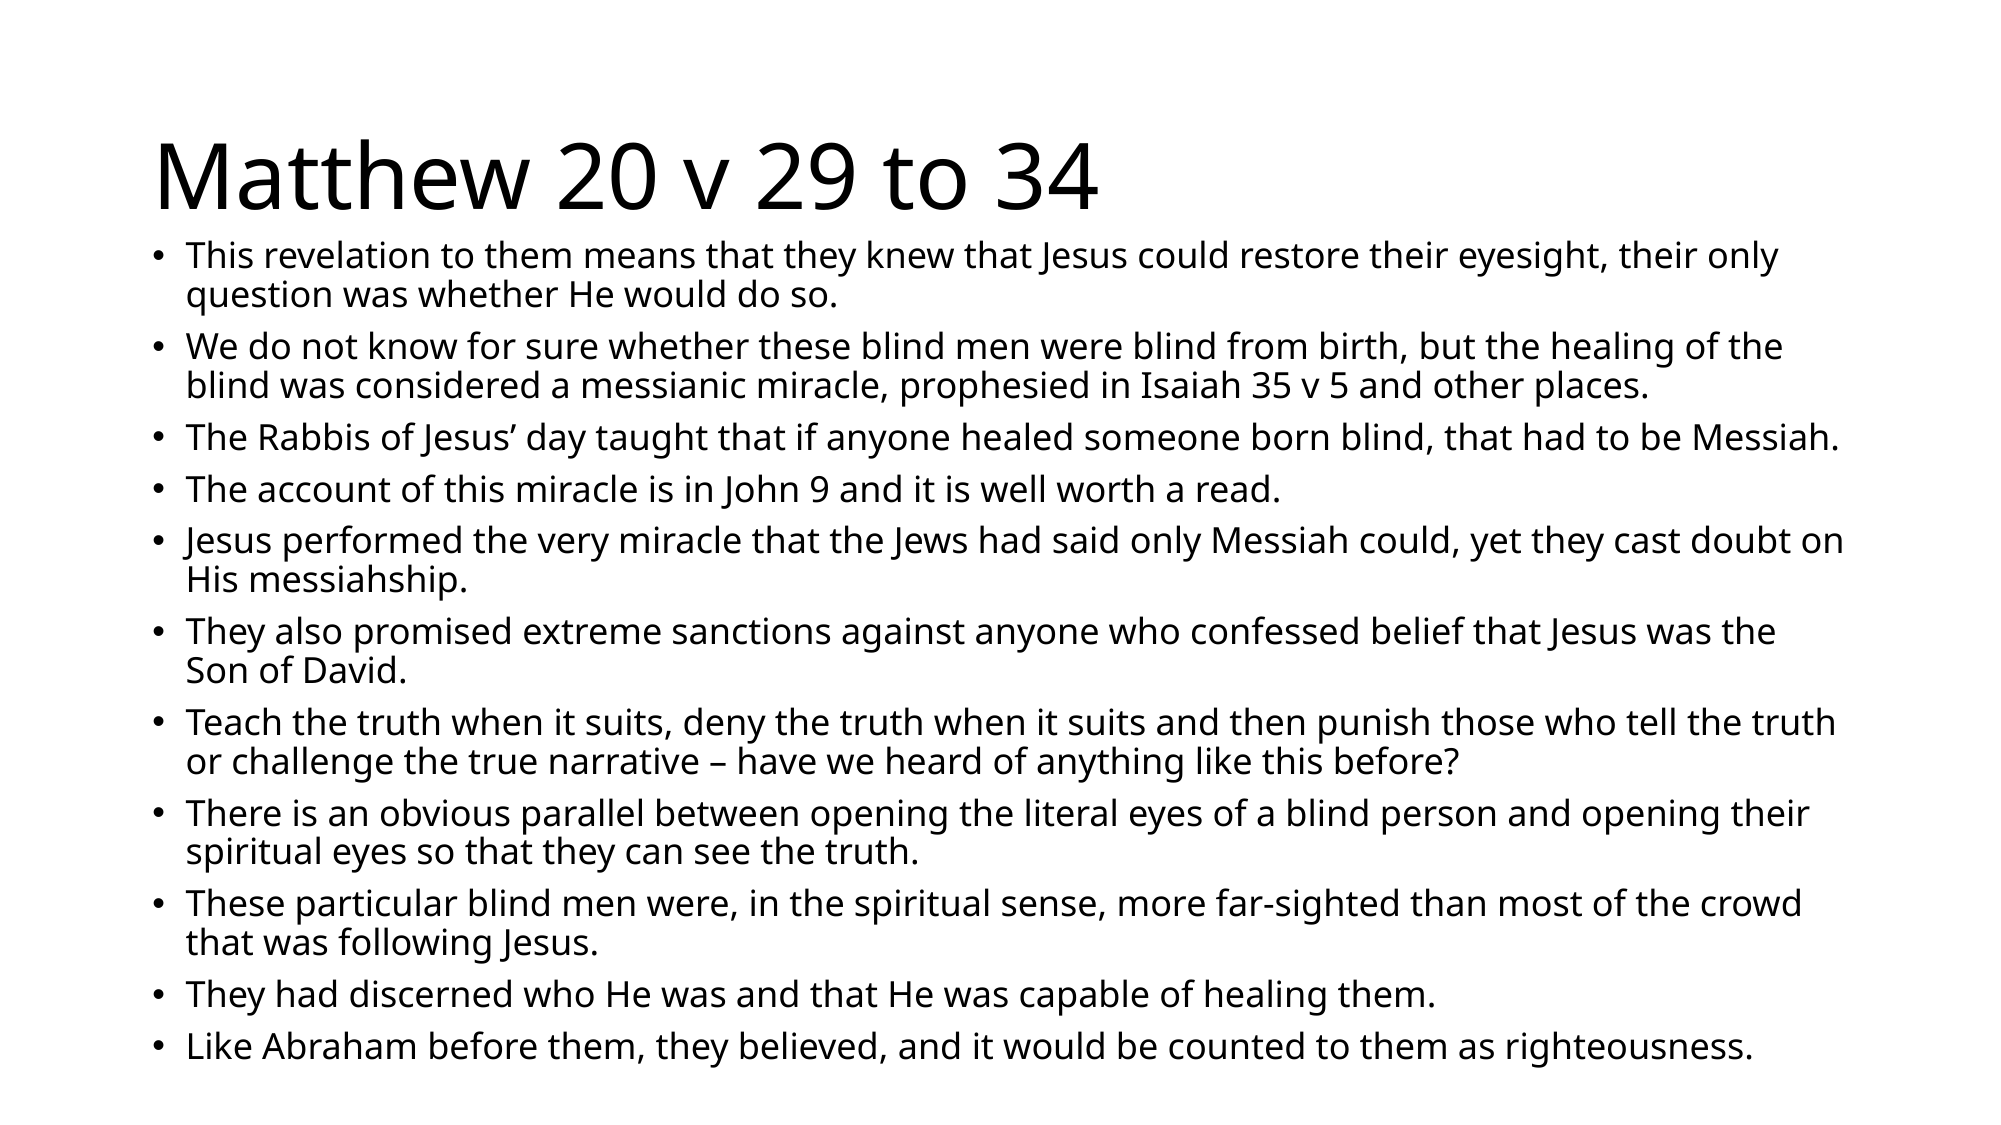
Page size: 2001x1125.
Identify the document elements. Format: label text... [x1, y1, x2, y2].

list This revelation to them means that they knew that Jesus could restore their eyesight, their only question was whether He would do so. We do not know for sure whether these blind men were blind from birth, but the healing of the blind was considered a messianic miracle, prophesied in Isaiah 35 v 5 and other places. The Rabbis of Jesus’ day taught that if anyone healed someone born blind, that had to be Messiah. The account of this miracle is in John 9 and it is well worth a read. Jesus performed the very miracle that the Jews had said only Messiah could, yet they cast doubt on His messiahship. They also promised extreme sanctions against anyone who confessed belief that Jesus was the Son of David. Teach the truth when it suits, deny the truth when it suits and then punish those who tell the truth or challenge the true narrative – have we heard of anything like this before? There is an obvious parallel between opening the literal eyes of a blind person and opening their spiritual eyes so that they can see the truth. These particular blind men were, in the spiritual sense, more far-sighted than most of the crowd that was following Jesus. They had discerned who He was and that He was capable of healing them. Like Abraham before them, they believed, and it would be counted to them as righteousness. [137, 230, 1863, 1125]
title Matthew 20 v 29 to 34 [137, 59, 1863, 230]
